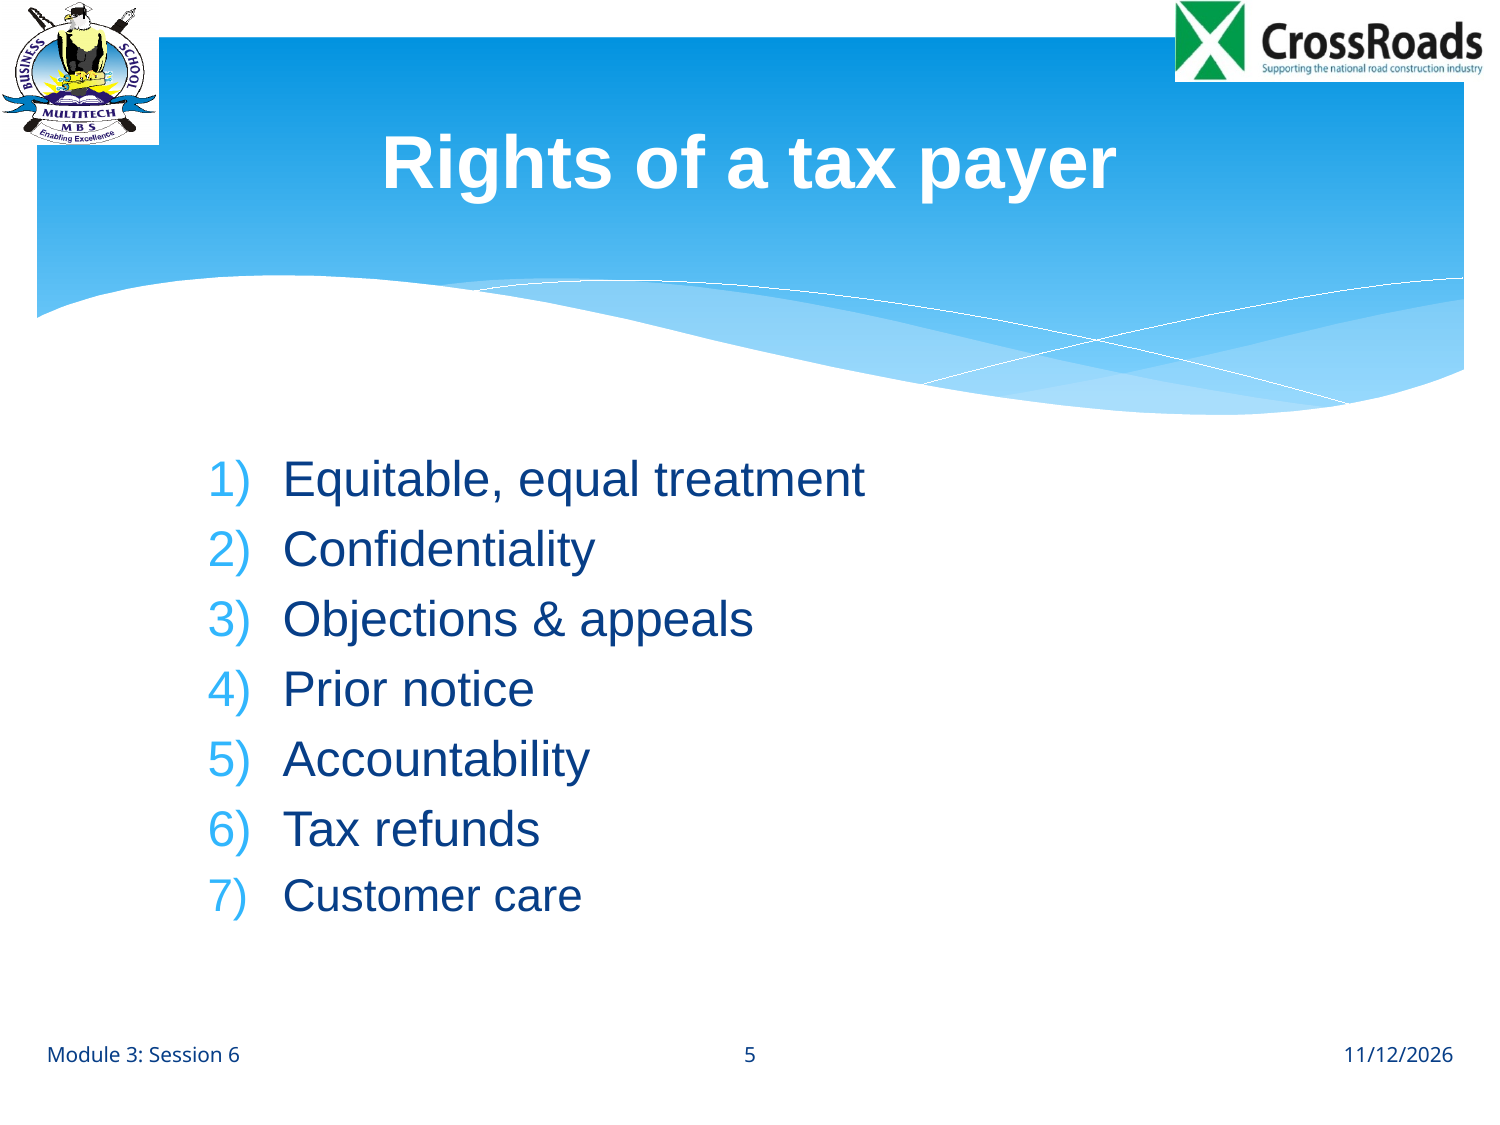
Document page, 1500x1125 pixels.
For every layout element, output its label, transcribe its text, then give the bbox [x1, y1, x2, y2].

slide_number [847, 1025, 1469, 1086]
list Equitable, equal treatment Confidentiality Objections & appeals Prior notice Accountability Tax refunds Customer care [143, 438, 1359, 1005]
picture [1175, 0, 1484, 82]
title Rights of a tax payer [75, 55, 1425, 261]
slide_number 5 [654, 1025, 846, 1086]
footer Module 3: Session 6 [31, 1025, 653, 1086]
